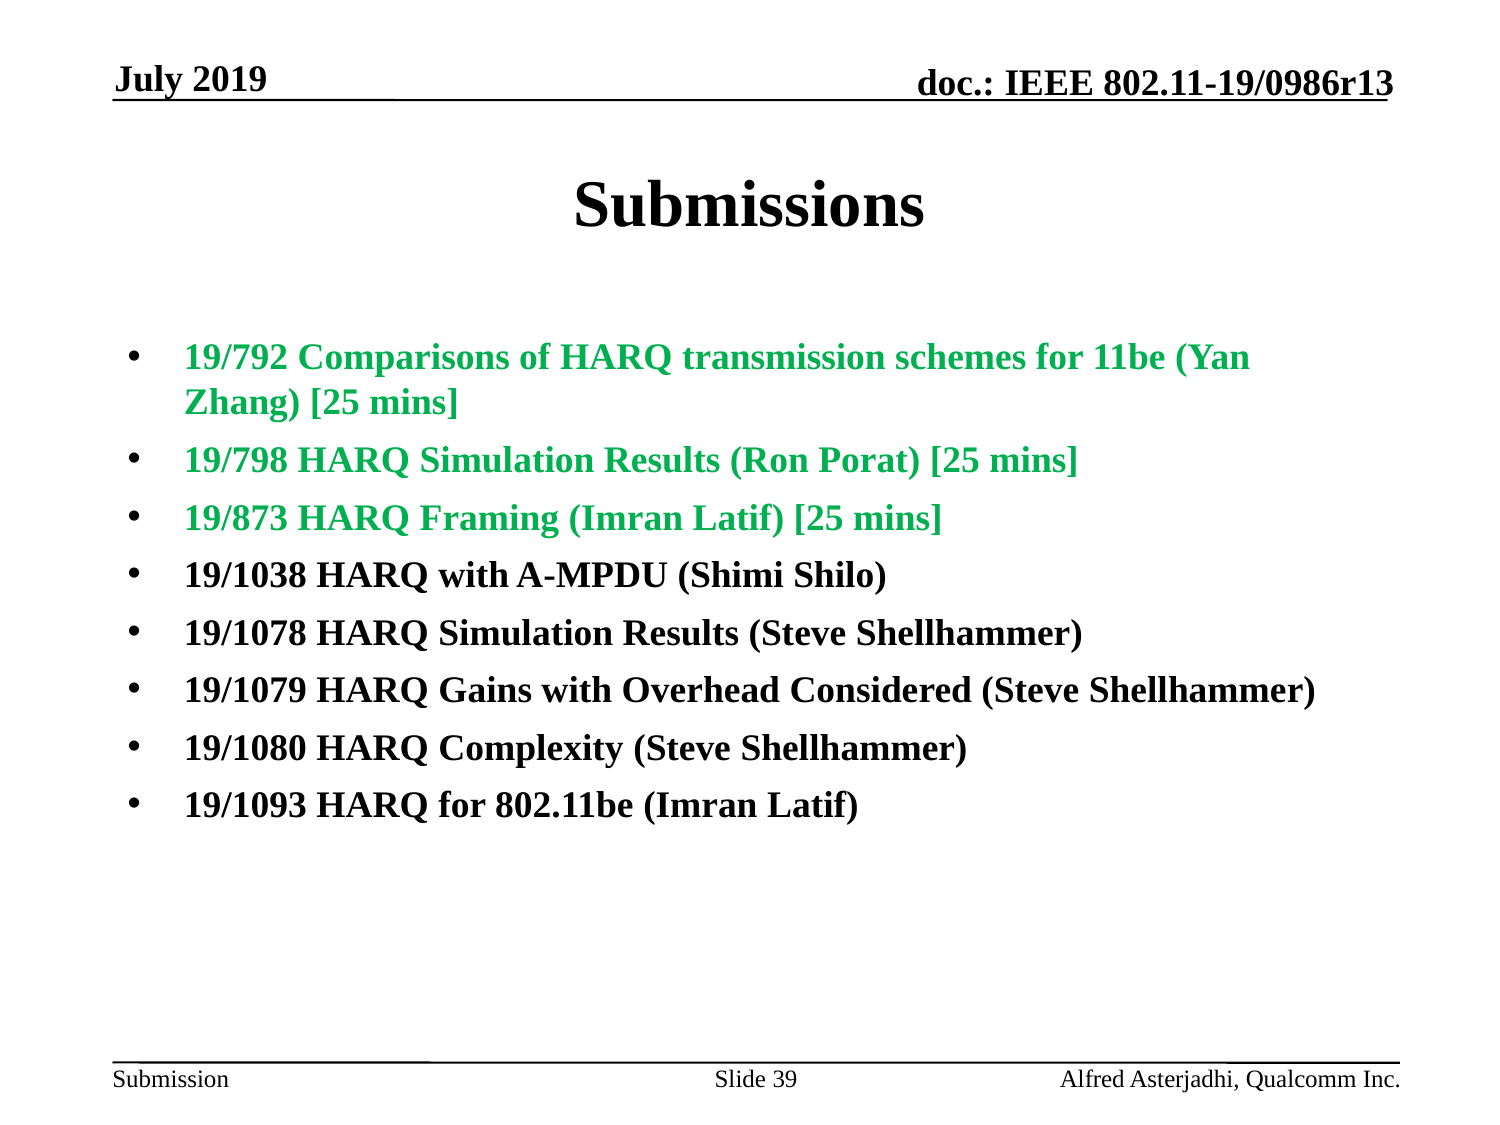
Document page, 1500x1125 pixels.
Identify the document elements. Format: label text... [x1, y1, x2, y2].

slide_number Slide 39 [712, 1061, 800, 1123]
footer Alfred Asterjadhi, Qualcomm Inc. [878, 1061, 1402, 1093]
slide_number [114, 54, 423, 100]
list 19/792 Comparisons of HARQ transmission schemes for 11be (Yan Zhang) [25 mins] 19/798 HARQ Simulation Results (Ron Porat) [25 mins] 19/873 HARQ Framing (Imran Latif) [25 mins] 19/1038 HARQ with A-MPDU (Shimi Shilo) 19/1078 HARQ Simulation Results (Steve Shellhammer) 19/1079 HARQ Gains with Overhead Considered (Steve Shellhammer) 19/1080 HARQ Complexity (Steve Shellhammer) 19/1093 HARQ for 802.11be (Imran Latif) [112, 324, 1388, 1000]
title Submissions [112, 112, 1388, 288]
